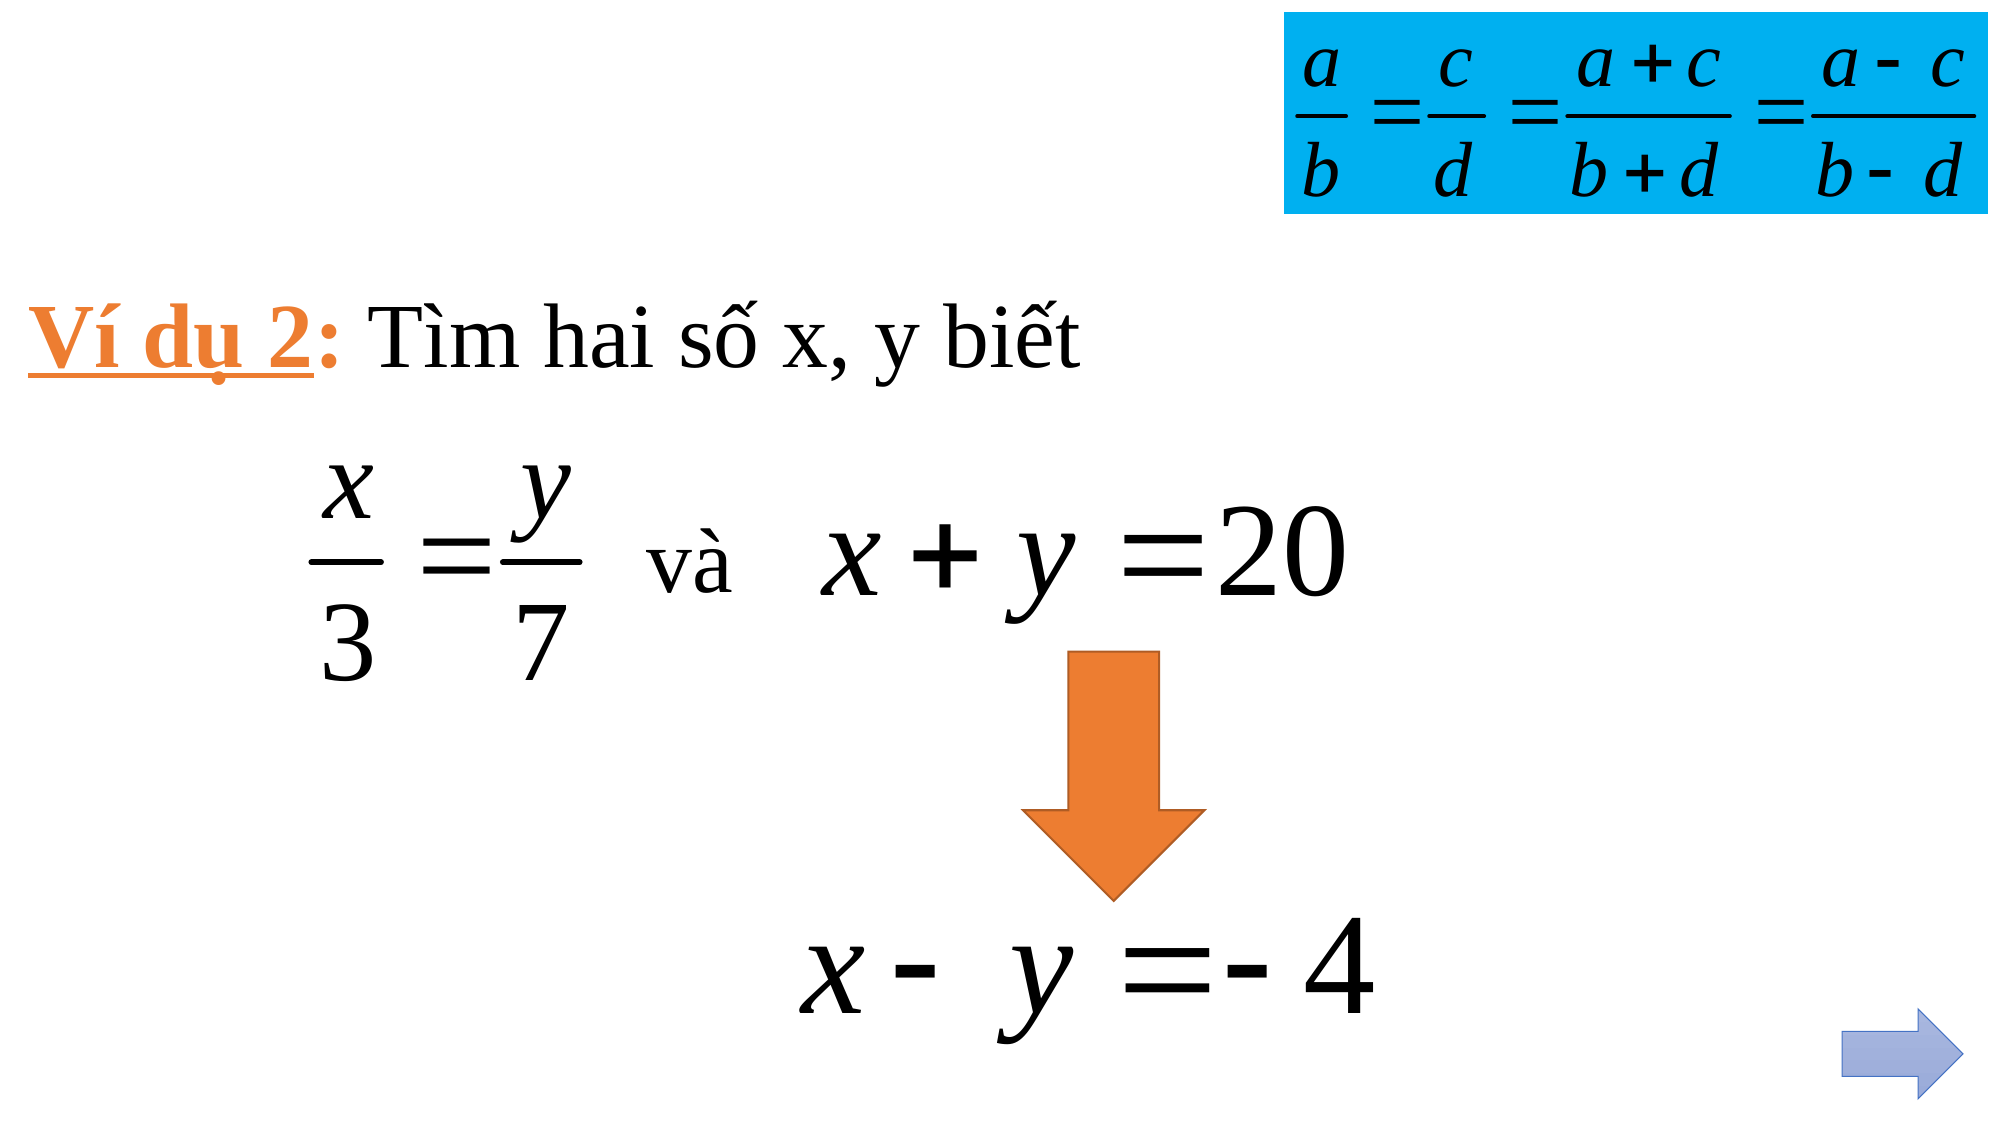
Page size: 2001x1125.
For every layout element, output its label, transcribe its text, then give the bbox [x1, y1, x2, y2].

text_box và [631, 493, 763, 729]
text_box [1020, 652, 1207, 881]
text_box [1841, 1007, 1964, 1101]
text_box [292, 409, 608, 706]
text_box Ví dụ 2: Tìm hai số x, y biết [13, 268, 1185, 394]
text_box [772, 881, 1400, 1075]
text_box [1284, 11, 1989, 214]
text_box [796, 473, 1376, 652]
